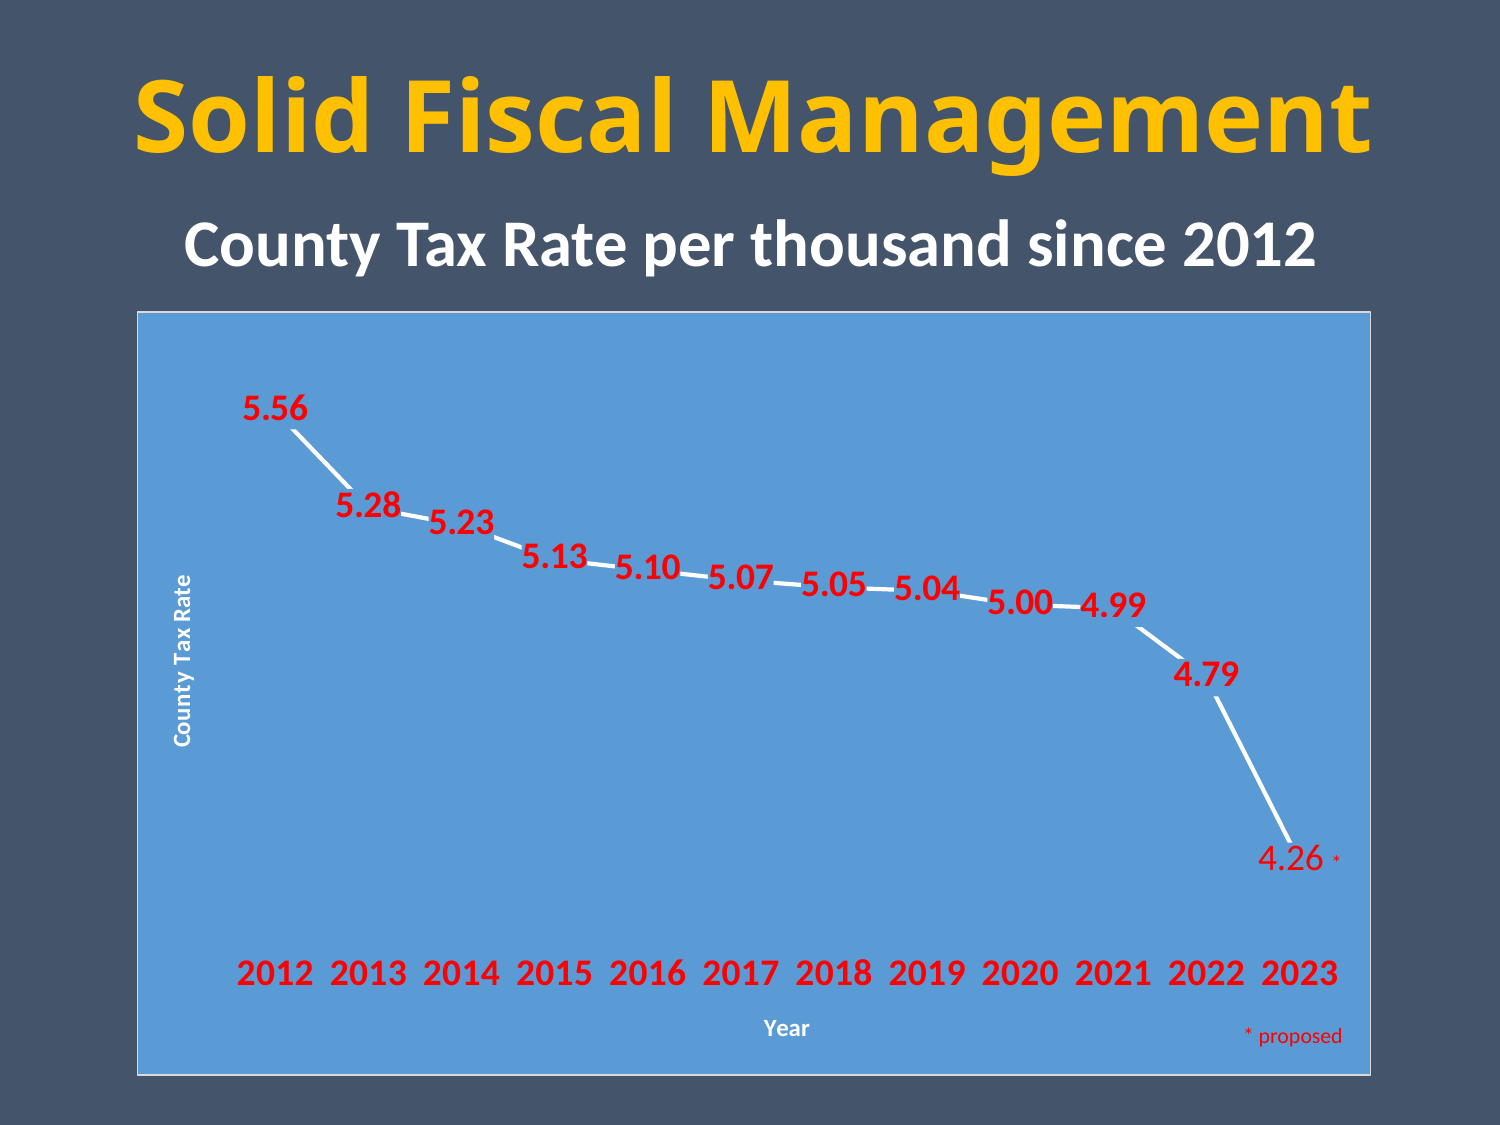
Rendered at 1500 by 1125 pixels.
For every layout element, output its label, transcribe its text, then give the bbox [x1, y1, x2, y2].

text_box County Tax Rate per thousand since 2012 [169, 192, 1369, 287]
text_box Solid Fiscal Management [0, 45, 1500, 180]
chart [136, 311, 1372, 1076]
